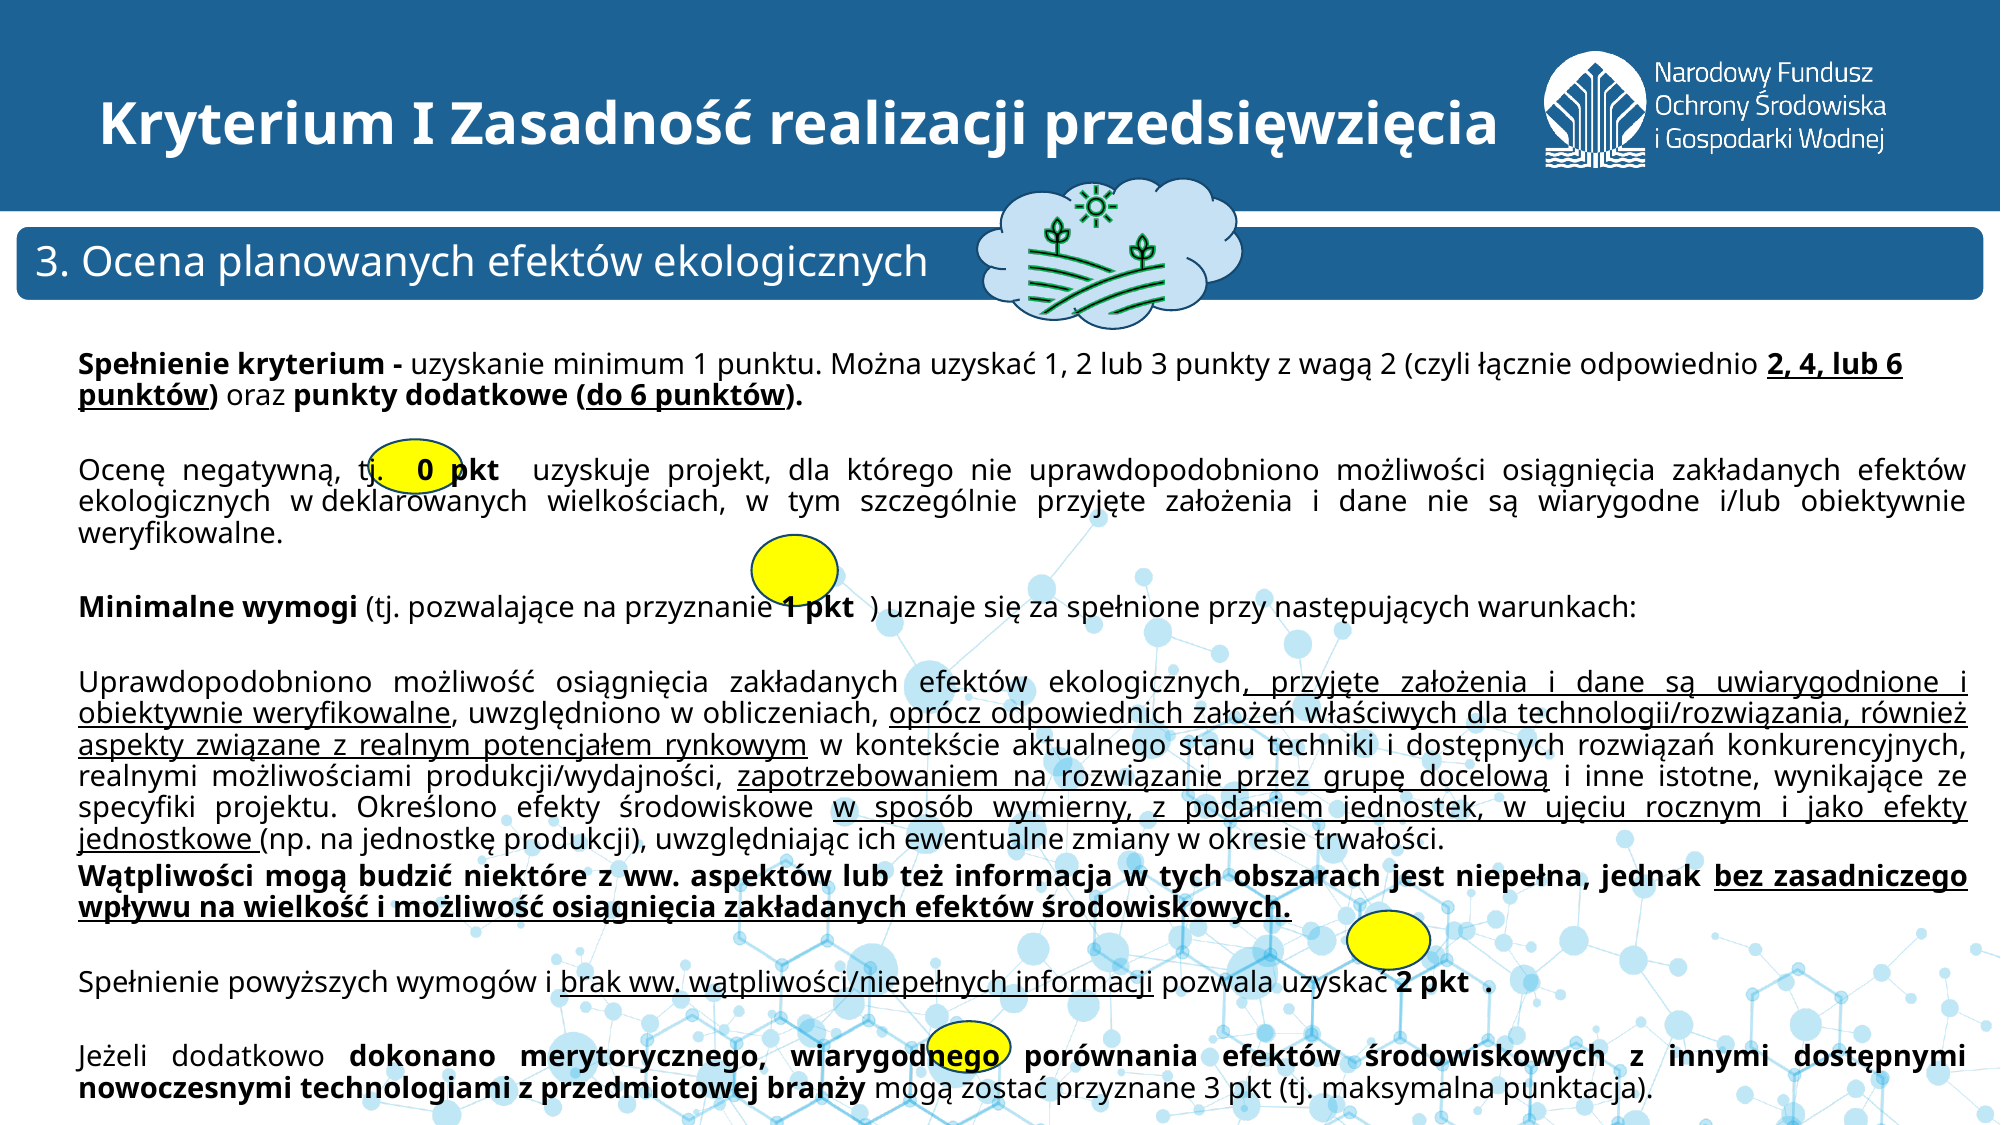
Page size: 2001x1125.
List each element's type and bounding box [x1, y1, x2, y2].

picture [410, 497, 419, 509]
picture [365, 778, 372, 784]
picture [1021, 175, 1172, 326]
text_box [926, 1020, 1012, 1074]
picture [362, 443, 2001, 1125]
picture [1768, 497, 1777, 509]
picture [1342, 497, 1351, 509]
picture [617, 904, 623, 914]
picture [1651, 497, 1660, 509]
picture [362, 798, 374, 815]
picture [1823, 497, 1832, 509]
text_box [15, 0, 1985, 494]
text_box [750, 533, 839, 608]
picture [487, 741, 496, 753]
picture [362, 678, 367, 690]
text_box [1345, 909, 1432, 971]
picture [365, 873, 371, 883]
